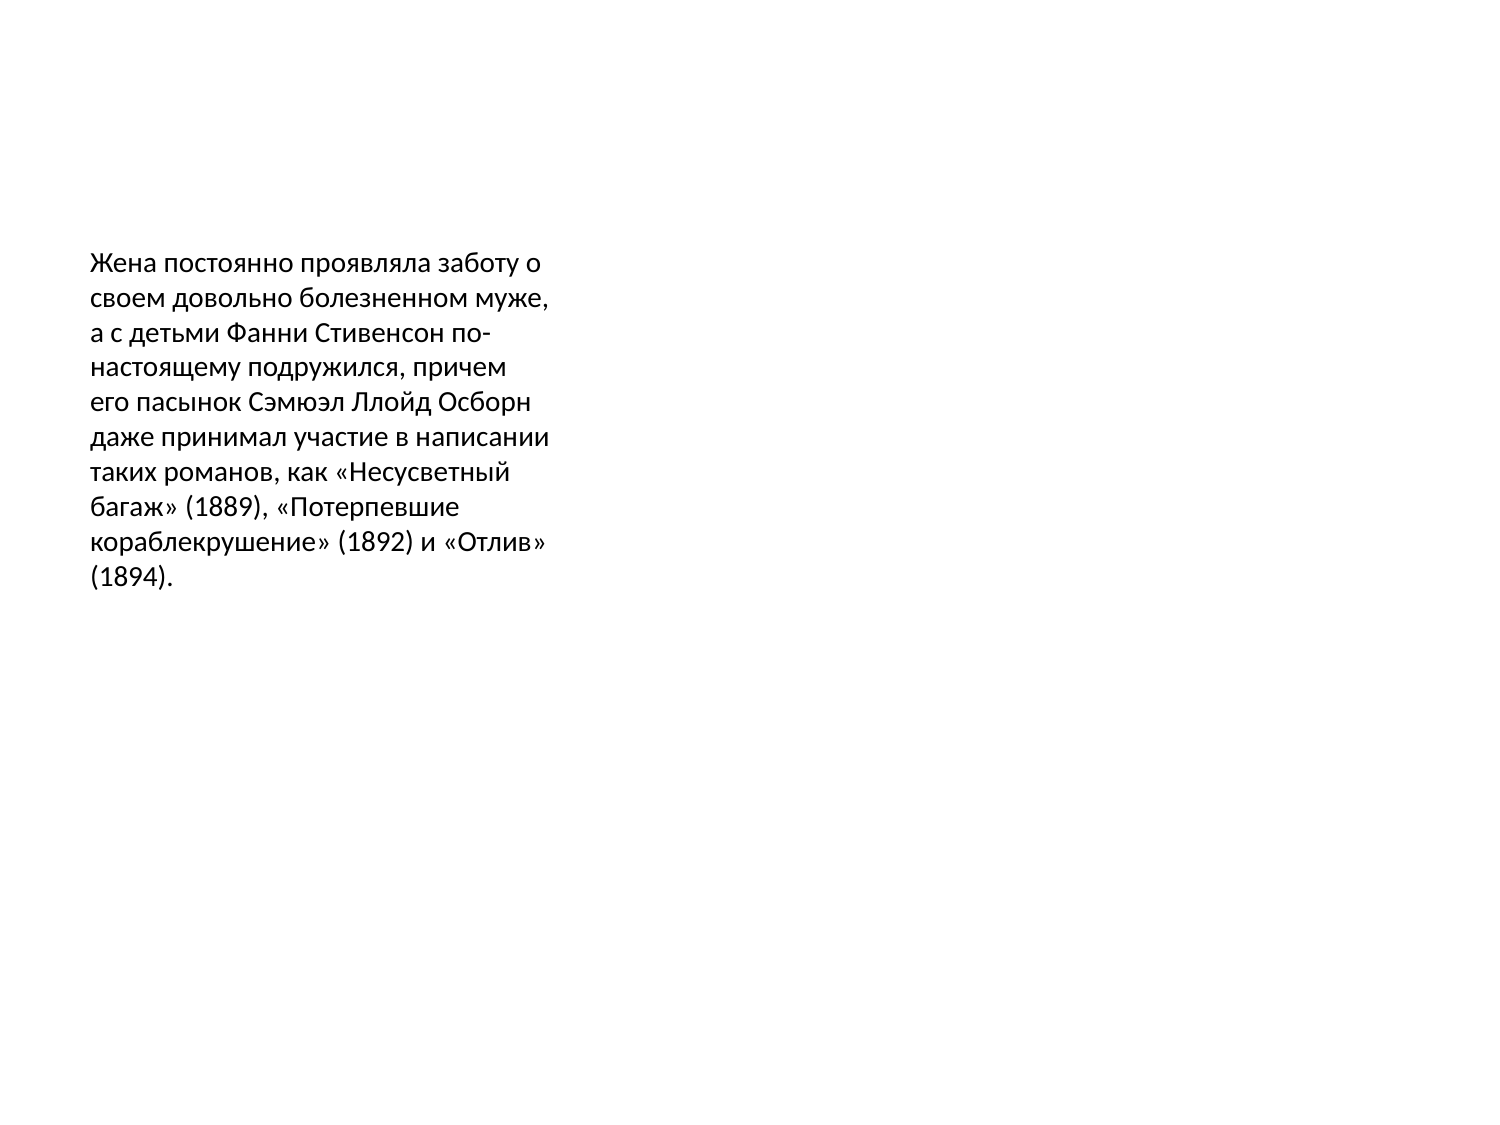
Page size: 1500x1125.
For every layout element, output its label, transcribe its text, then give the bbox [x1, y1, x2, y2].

list Жена постоянно проявляла заботу о своем довольно болезненном муже, а с детьми Фанни Стивенсон по-настоящему подружился, причем его пасынок Сэмюэл Ллойд Осборн даже принимал участие в написании таких романов, как «Несусветный багаж» (1889), «Потерпевшие кораблекрушение» (1892) и «Отлив» (1894). [75, 235, 569, 1005]
